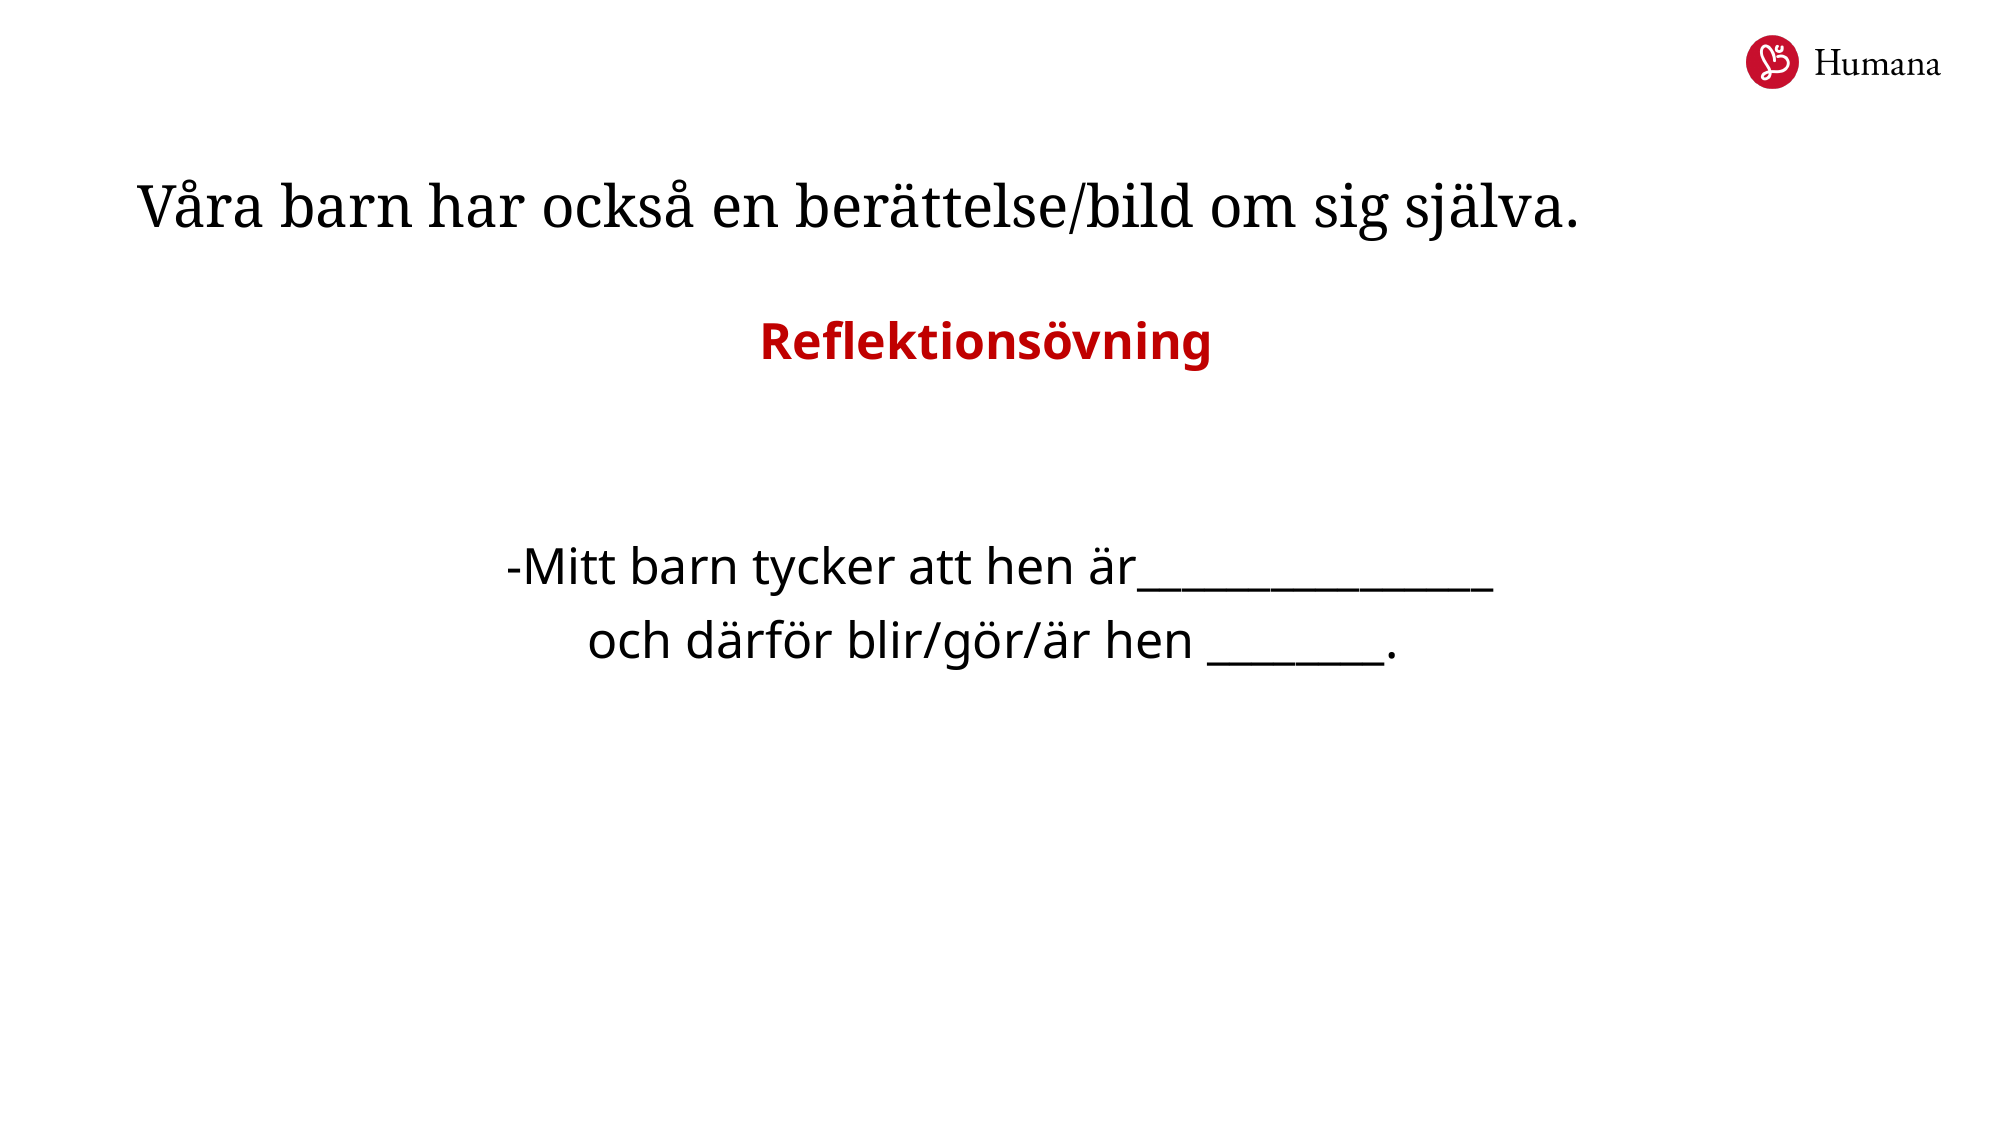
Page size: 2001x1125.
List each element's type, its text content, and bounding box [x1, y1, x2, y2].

picture [1746, 35, 1941, 89]
title Våra barn har också en berättelse/bild om sig själva. [137, 124, 1863, 293]
list Reflektionsövning ​ -Mitt barn tycker att hen är________________​ och därför blir/gör/är hen ________. [137, 316, 1863, 1009]
